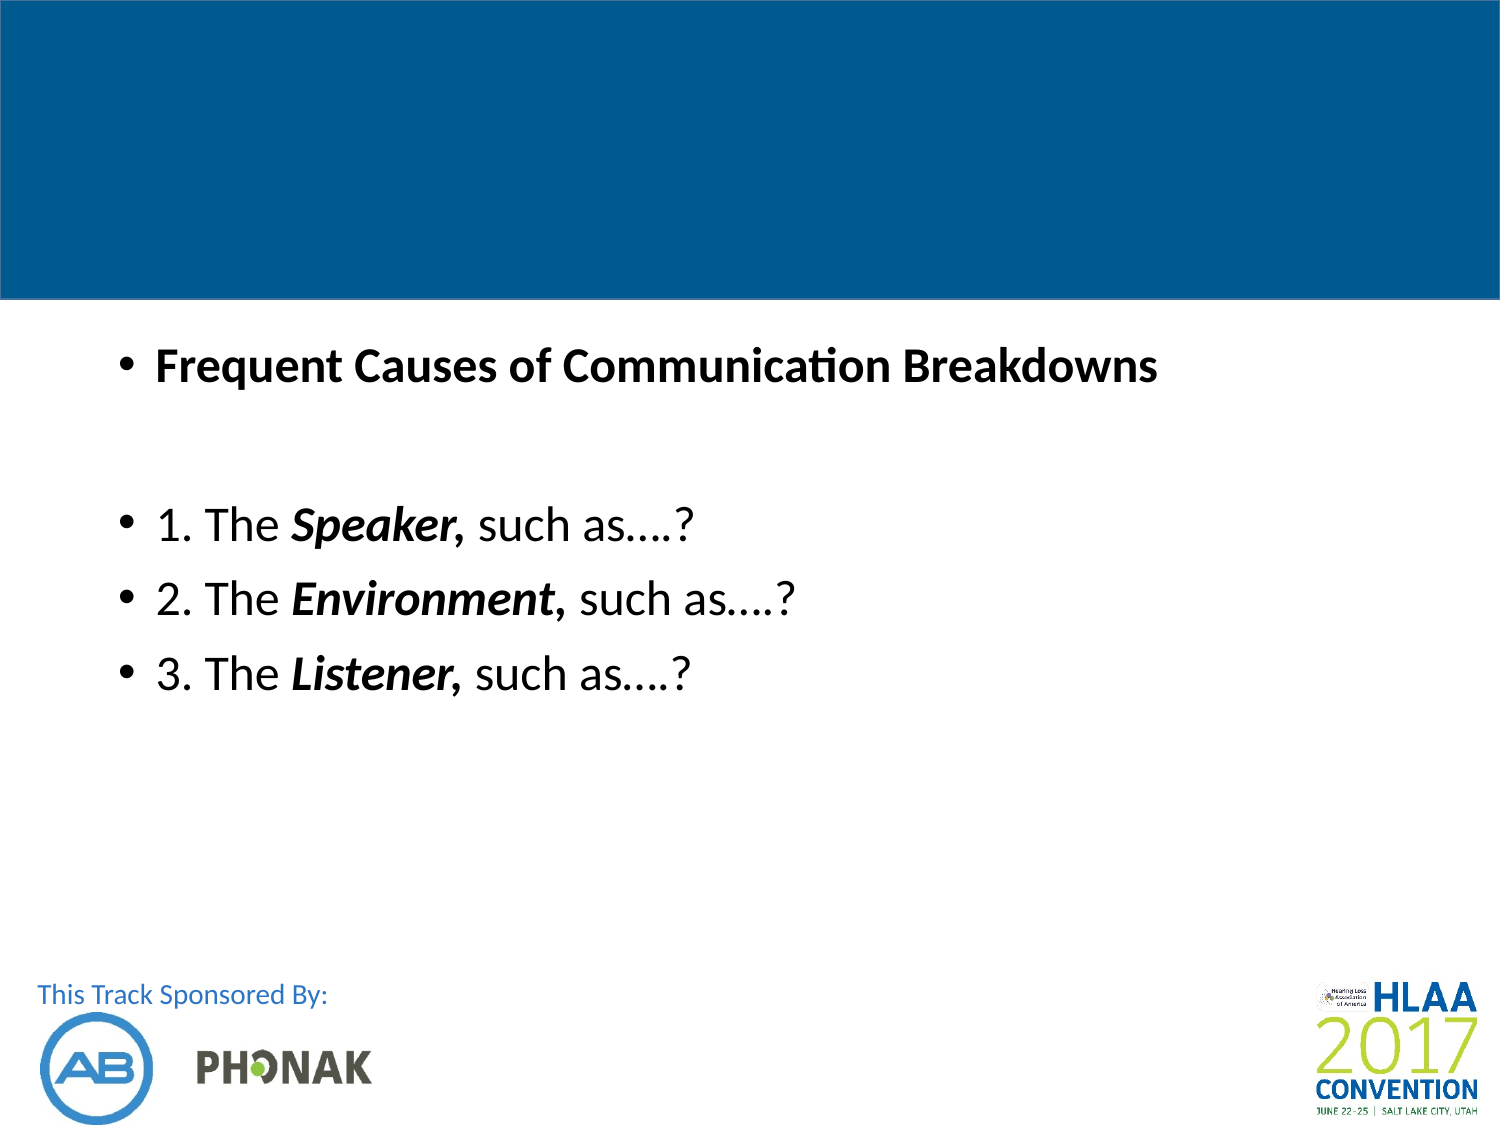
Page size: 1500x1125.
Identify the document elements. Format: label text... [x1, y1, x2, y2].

list Frequent Causes of Communication Breakdowns 1. The Speaker, such as….? 2. The Environment, such as….? 3. The Listener, such as….? [103, 331, 1397, 961]
picture [1303, 972, 1490, 1125]
picture [40, 1012, 372, 1125]
